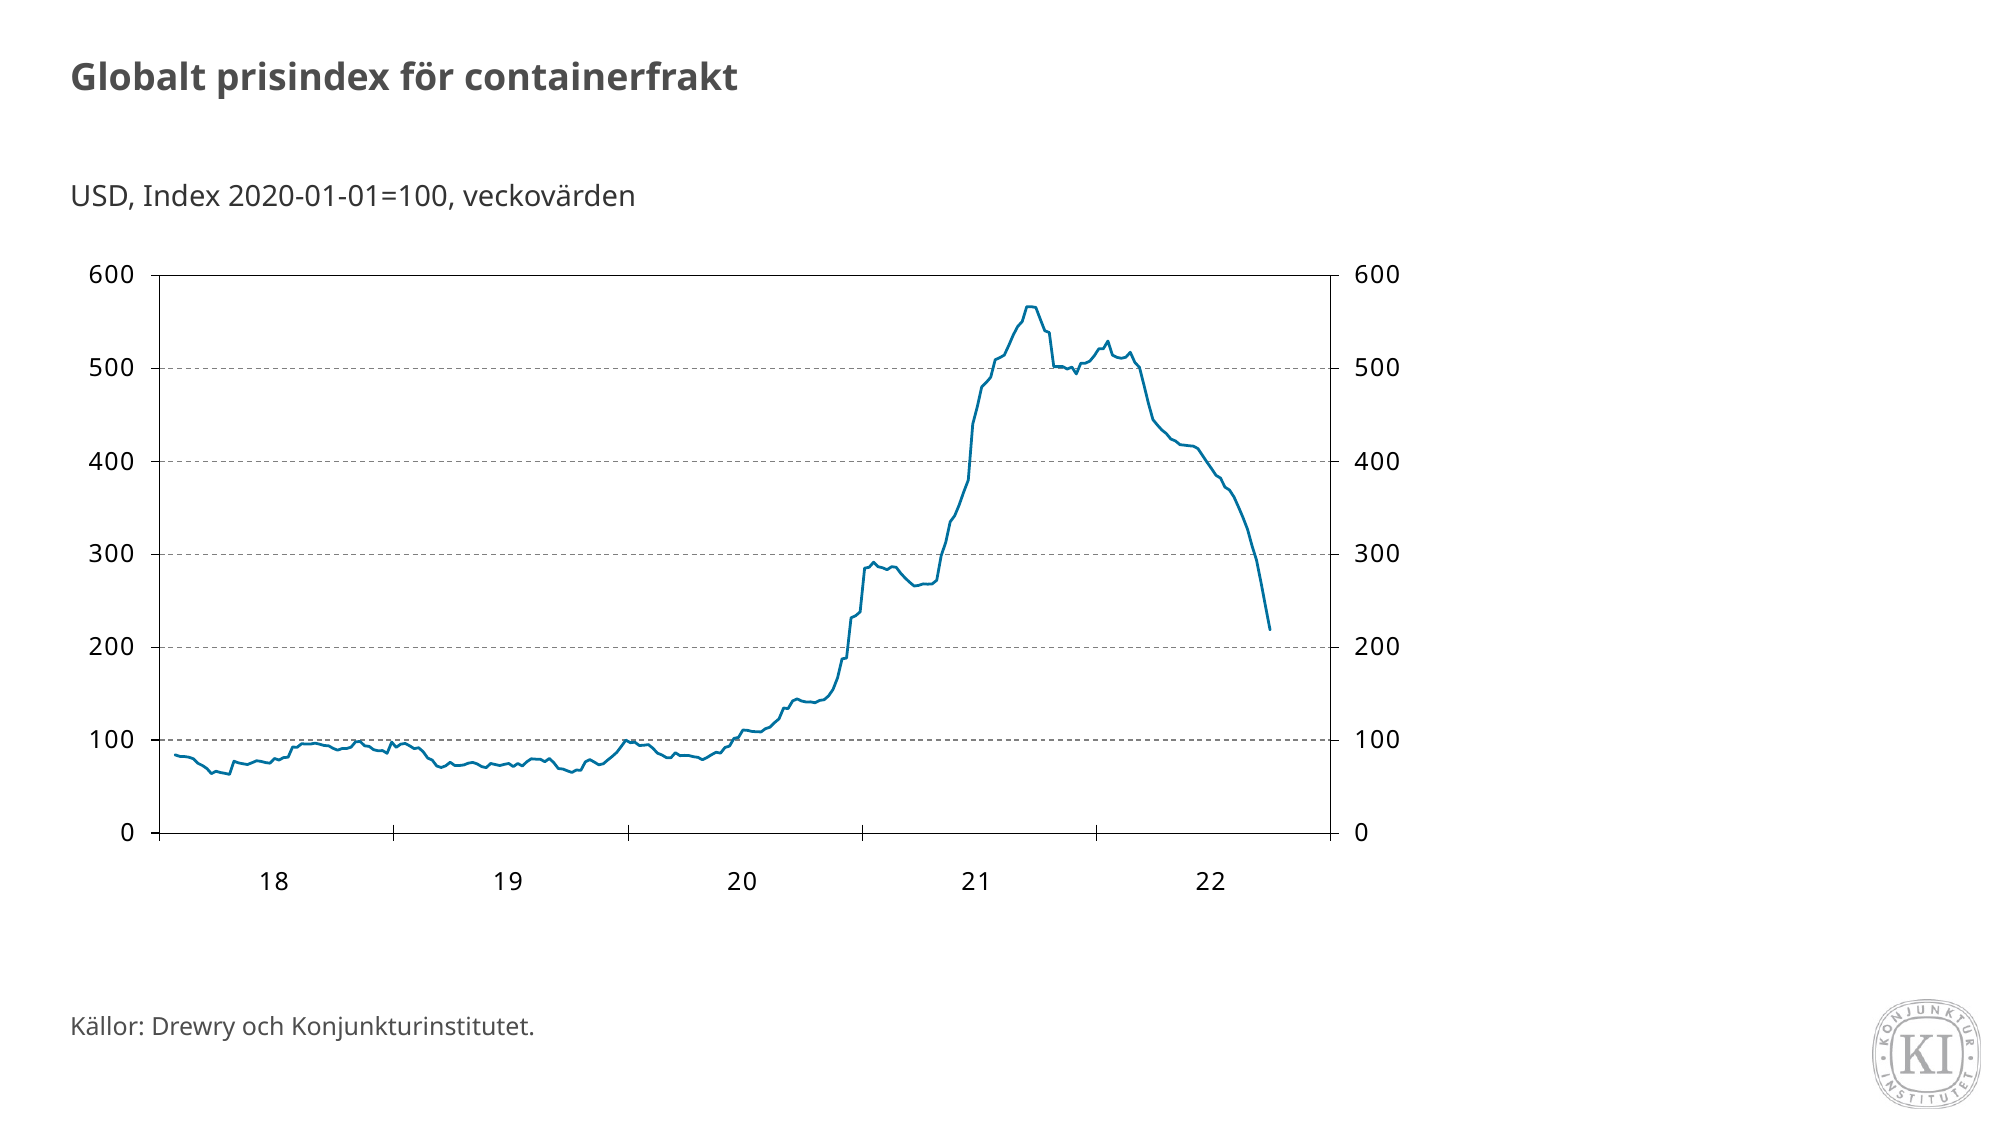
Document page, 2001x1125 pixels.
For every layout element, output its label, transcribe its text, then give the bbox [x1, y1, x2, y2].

picture [1872, 999, 1981, 1109]
subtitle Källor: Drewry och Konjunkturinstitutet. [55, 1003, 1476, 1106]
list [72, 249, 1491, 946]
list USD, Index 2020-01-01=100, veckovärden [55, 137, 1476, 220]
title Globalt prisindex för containerfrakt [55, 45, 1476, 128]
